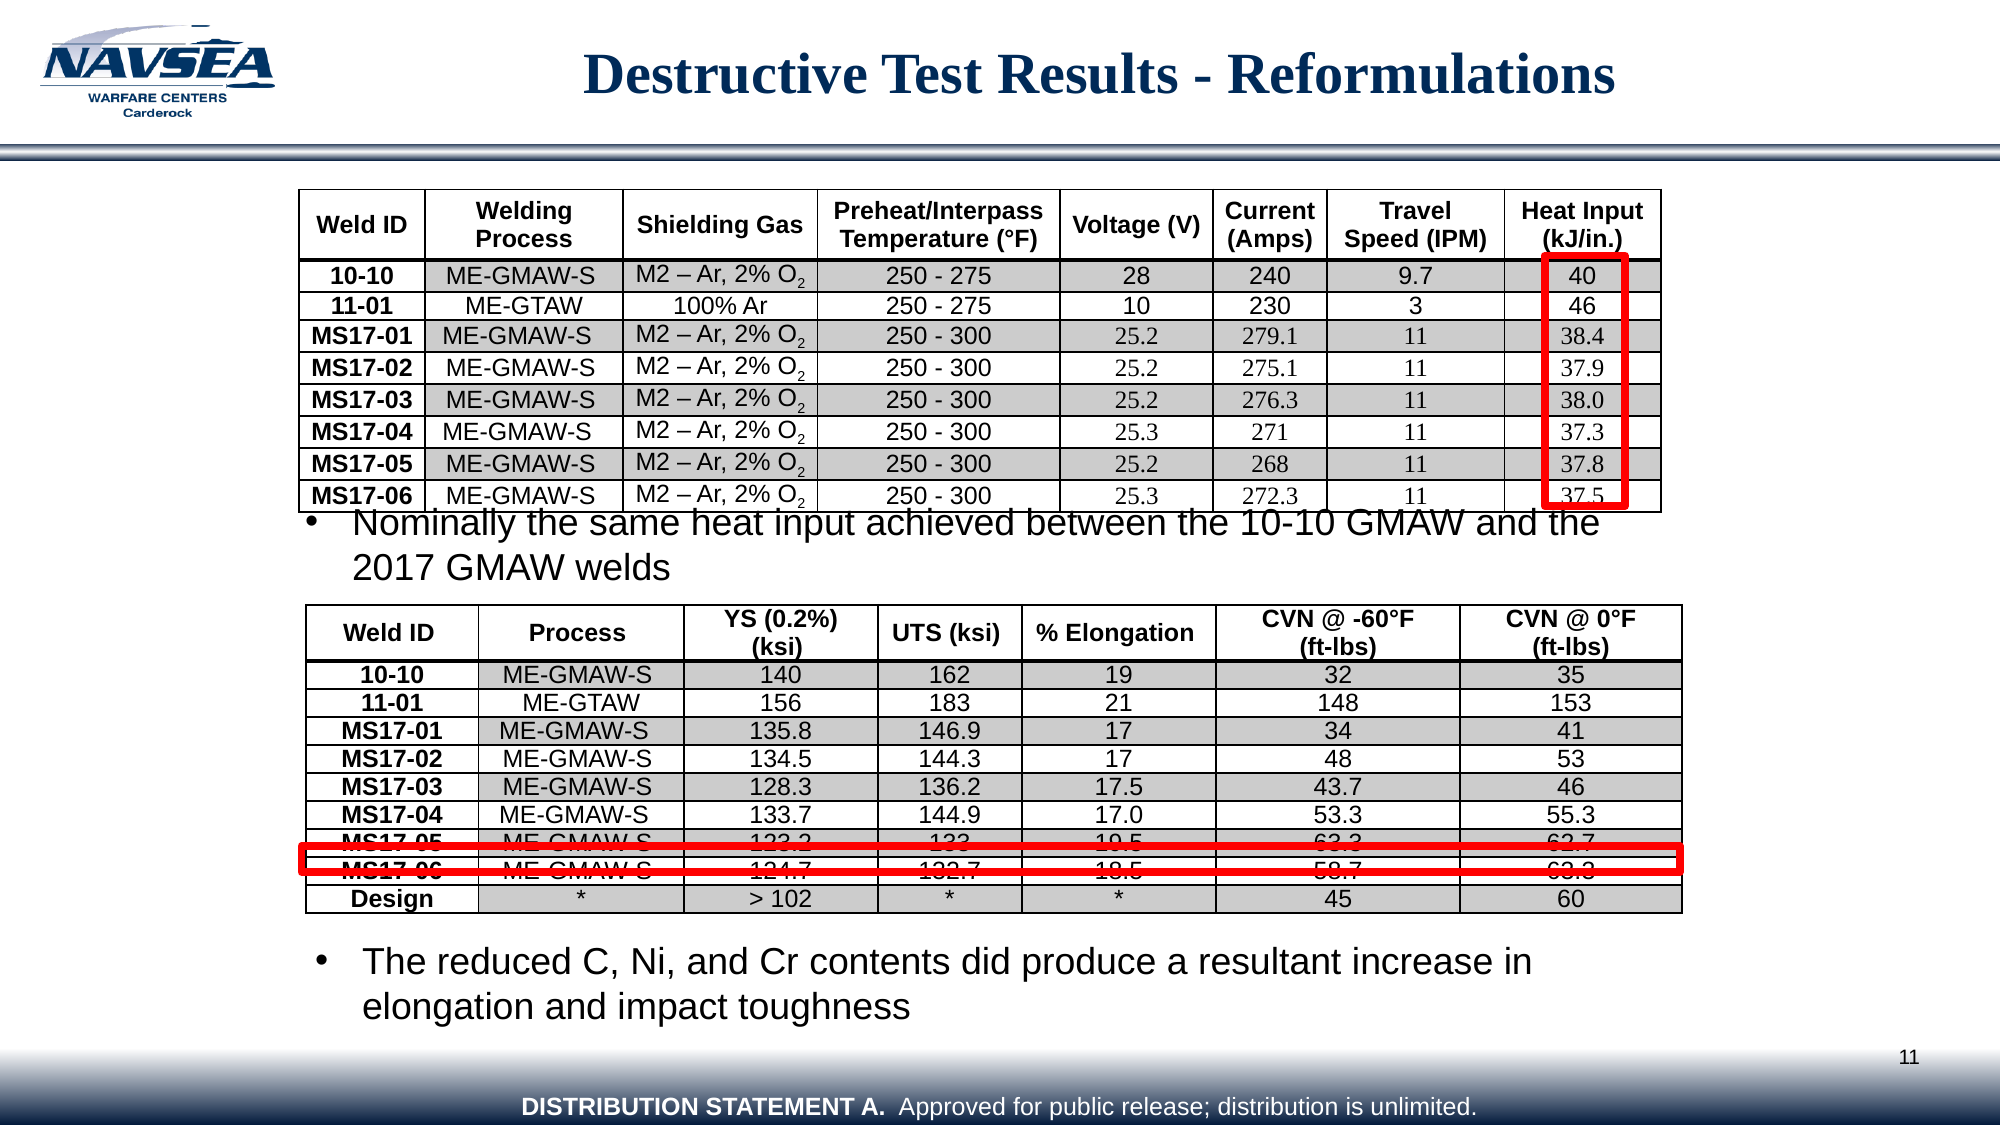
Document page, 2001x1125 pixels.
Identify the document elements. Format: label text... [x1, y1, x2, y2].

table_cell 37.9 [1505, 353, 1543, 383]
table_cell 275.1 [1214, 353, 1326, 383]
table_cell M2 – Ar, 2% O2 [624, 321, 817, 351]
table_cell 38.0 [1627, 385, 1660, 415]
table_cell ME-GMAW-S [479, 830, 683, 844]
table_cell 183 [879, 690, 1021, 716]
table_cell ME-GMAW-S [479, 802, 683, 828]
table_cell 250 - 275 [818, 293, 1059, 319]
table_cell 17 [1023, 718, 1215, 744]
table_cell 10 [1061, 293, 1212, 319]
table_cell * [1023, 886, 1215, 912]
table_cell 240 [1214, 262, 1326, 291]
table_cell 268 [1214, 449, 1326, 479]
text_box [299, 844, 1682, 874]
text_box Nominally the same heat input achieved between the 10-10 GMAW and the 2017 GMAW welds [290, 490, 1670, 596]
table_cell 10-10 [307, 663, 478, 688]
table_header CVN @ -60°F (ft-lbs) [1217, 606, 1459, 659]
table_cell Design [307, 886, 478, 912]
text_box Destructive Test Results - Reformulations [437, 2, 1763, 149]
table_cell MS17-02 [307, 746, 478, 772]
table_cell 144.9 [879, 802, 1021, 828]
table_cell MS17-04 [300, 417, 424, 447]
table_header Voltage (V) [1061, 190, 1212, 258]
table_cell 10-10 [300, 262, 424, 291]
table_cell ME-GMAW-S [426, 321, 622, 351]
table_cell 11-01 [300, 293, 424, 319]
table_cell M2 – Ar, 2% O2 [624, 353, 817, 383]
table_cell 17 [1023, 746, 1215, 772]
table_cell 148 [1217, 690, 1459, 716]
table_cell MS17-02 [300, 353, 424, 383]
table_cell ME-GTAW [479, 690, 683, 716]
table_cell 37.3 [1627, 417, 1660, 447]
table_cell 19 [1023, 663, 1215, 688]
table_header Welding Process [426, 190, 622, 258]
table_cell 37.5 [1627, 481, 1660, 490]
table_cell MS17-01 [307, 718, 478, 744]
table_cell 124.7 [685, 874, 877, 884]
table_cell 63.3 [1217, 830, 1459, 844]
table_cell MS17-03 [300, 385, 424, 415]
table_cell MS17-06 [300, 481, 424, 490]
table_cell 41 [1461, 718, 1681, 744]
table_cell 38.0 [1505, 385, 1543, 415]
table_cell 250 - 300 [818, 481, 1059, 490]
table_header Process [479, 606, 683, 659]
table_header Current (Amps) [1214, 190, 1326, 258]
table_cell 40 [1627, 262, 1660, 291]
table_cell ME-GMAW-S [426, 449, 622, 479]
table_cell 32 [1217, 663, 1459, 688]
table_cell M2 – Ar, 2% O2 [624, 385, 817, 415]
table_cell 162 [879, 663, 1021, 688]
table_cell 60 [1461, 886, 1681, 912]
table_cell ME-GMAW-S [479, 874, 683, 884]
table_cell ME-GMAW-S [479, 663, 683, 688]
table_cell 37.8 [1627, 449, 1660, 479]
table_cell 230 [1214, 293, 1326, 319]
table_header CVN @ 0°F (ft-lbs) [1461, 606, 1681, 659]
table_cell ME-GMAW-S [426, 385, 622, 415]
table_cell M2 – Ar, 2% O2 [624, 449, 817, 479]
table_cell MS17-01 [300, 321, 424, 351]
table_cell 276.3 [1214, 385, 1326, 415]
table_cell 140 [685, 663, 877, 688]
text_box The reduced C, Ni, and Cr contents did produce a resultant increase in elongation and impact toughness [300, 929, 1680, 1034]
table_cell M2 – Ar, 2% O2 [624, 481, 817, 490]
table_cell 250 - 300 [818, 449, 1059, 479]
table_cell 37.9 [1627, 353, 1660, 383]
table_cell 58.7 [1217, 874, 1459, 884]
table_cell 40 [1505, 262, 1543, 291]
table_cell 25.3 [1061, 481, 1212, 490]
table_cell 11 [1328, 353, 1504, 383]
table_cell ME-GMAW-S [426, 481, 622, 490]
picture [40, 23, 275, 117]
table_cell 35 [1461, 663, 1681, 688]
table_cell 128.3 [685, 774, 877, 800]
table_header UTS (ksi) [879, 606, 1021, 659]
table_cell ME-GMAW-S [479, 718, 683, 744]
table_cell 17.5 [1023, 774, 1215, 800]
table_cell MS17-05 [307, 830, 478, 844]
table_cell 250 - 300 [818, 385, 1059, 415]
table_cell 38.4 [1627, 321, 1660, 351]
text_box [1543, 253, 1627, 508]
table_cell 37.3 [1505, 417, 1543, 447]
table_cell 11 [1328, 449, 1504, 479]
table_cell 9.7 [1328, 262, 1504, 291]
table_cell 11 [1328, 417, 1504, 447]
table_header Travel Speed (IPM) [1328, 190, 1504, 258]
table_cell ME-GMAW-S [479, 774, 683, 800]
table_cell 132.7 [879, 874, 1021, 884]
table_cell 100% Ar [624, 293, 817, 319]
table_cell 46 [1505, 293, 1543, 319]
table_cell 250 - 300 [818, 417, 1059, 447]
slide_number 11 [1518, 1035, 1935, 1111]
table_cell 136.2 [879, 774, 1021, 800]
table_cell 28 [1061, 262, 1212, 291]
table_cell 133.7 [685, 802, 877, 828]
table_header Weld ID [300, 190, 424, 258]
table_cell 46 [1627, 293, 1660, 319]
table_cell ME-GTAW [426, 293, 622, 319]
table_header Shielding Gas [624, 190, 817, 258]
table_cell ME-GMAW-S [426, 417, 622, 447]
table_cell 144.3 [879, 746, 1021, 772]
table_cell 21 [1023, 690, 1215, 716]
table_cell 34 [1217, 718, 1459, 744]
table_cell ME-GMAW-S [426, 262, 622, 291]
table_cell 19.5 [1023, 830, 1215, 844]
table_cell 133 [879, 830, 1021, 844]
table_cell MS17-04 [307, 802, 478, 828]
table_cell 134.5 [685, 746, 877, 772]
table_cell 25.2 [1061, 385, 1212, 415]
table_cell 25.3 [1061, 417, 1212, 447]
table_cell 37.5 [1505, 481, 1543, 490]
table_cell 63.3 [1461, 874, 1681, 884]
table_cell 11 [1328, 385, 1504, 415]
table_cell * [879, 886, 1021, 912]
table_cell MS17-03 [307, 774, 478, 800]
table_cell 135.8 [685, 718, 877, 744]
table_cell 279.1 [1214, 321, 1326, 351]
table_cell 11 [1328, 481, 1504, 490]
table_cell 146.9 [879, 718, 1021, 744]
table_cell 272.3 [1214, 481, 1326, 490]
table_cell 153 [1461, 690, 1681, 716]
table_cell M2 – Ar, 2% O2 [624, 262, 817, 291]
table_cell 271 [1214, 417, 1326, 447]
table_cell 45 [1217, 886, 1459, 912]
table_cell 25.2 [1061, 321, 1212, 351]
table_cell 53.3 [1217, 802, 1459, 828]
table_cell 48 [1217, 746, 1459, 772]
table_header Weld ID [307, 606, 478, 659]
table_cell 17.0 [1023, 802, 1215, 828]
table_cell 250 - 275 [818, 262, 1059, 291]
table_cell MS17-05 [300, 449, 424, 479]
table_cell 11-01 [307, 690, 478, 716]
table_cell 25.2 [1061, 449, 1212, 479]
table_cell 3 [1328, 293, 1504, 319]
table_header YS (0.2%) (ksi) [685, 606, 877, 659]
table_header Heat Input (kJ/in.) [1505, 190, 1660, 258]
table_cell 18.5 [1023, 874, 1215, 884]
table_cell 43.7 [1217, 774, 1459, 800]
table_cell 156 [685, 690, 877, 716]
table_cell 46 [1461, 774, 1681, 800]
table_cell 25.2 [1061, 353, 1212, 383]
table_cell M2 – Ar, 2% O2 [624, 417, 817, 447]
table_cell 123.2 [685, 830, 877, 844]
table_cell 62.7 [1461, 830, 1681, 844]
table_cell MS17-06 [307, 874, 478, 884]
table_cell ME-GMAW-S [426, 353, 622, 383]
table_header % Elongation [1023, 606, 1215, 659]
table_cell 250 - 300 [818, 353, 1059, 383]
table_cell * [479, 886, 683, 912]
table_cell 250 - 300 [818, 321, 1059, 351]
table_cell 53 [1461, 746, 1681, 772]
table_cell > 102 [685, 886, 877, 912]
table_cell ME-GMAW-S [479, 746, 683, 772]
table_cell 37.8 [1505, 449, 1543, 479]
table_cell 38.4 [1505, 321, 1543, 351]
table_header Preheat/Interpass Temperature (°F) [818, 190, 1059, 258]
table_cell 55.3 [1461, 802, 1681, 828]
table_cell 11 [1328, 321, 1504, 351]
